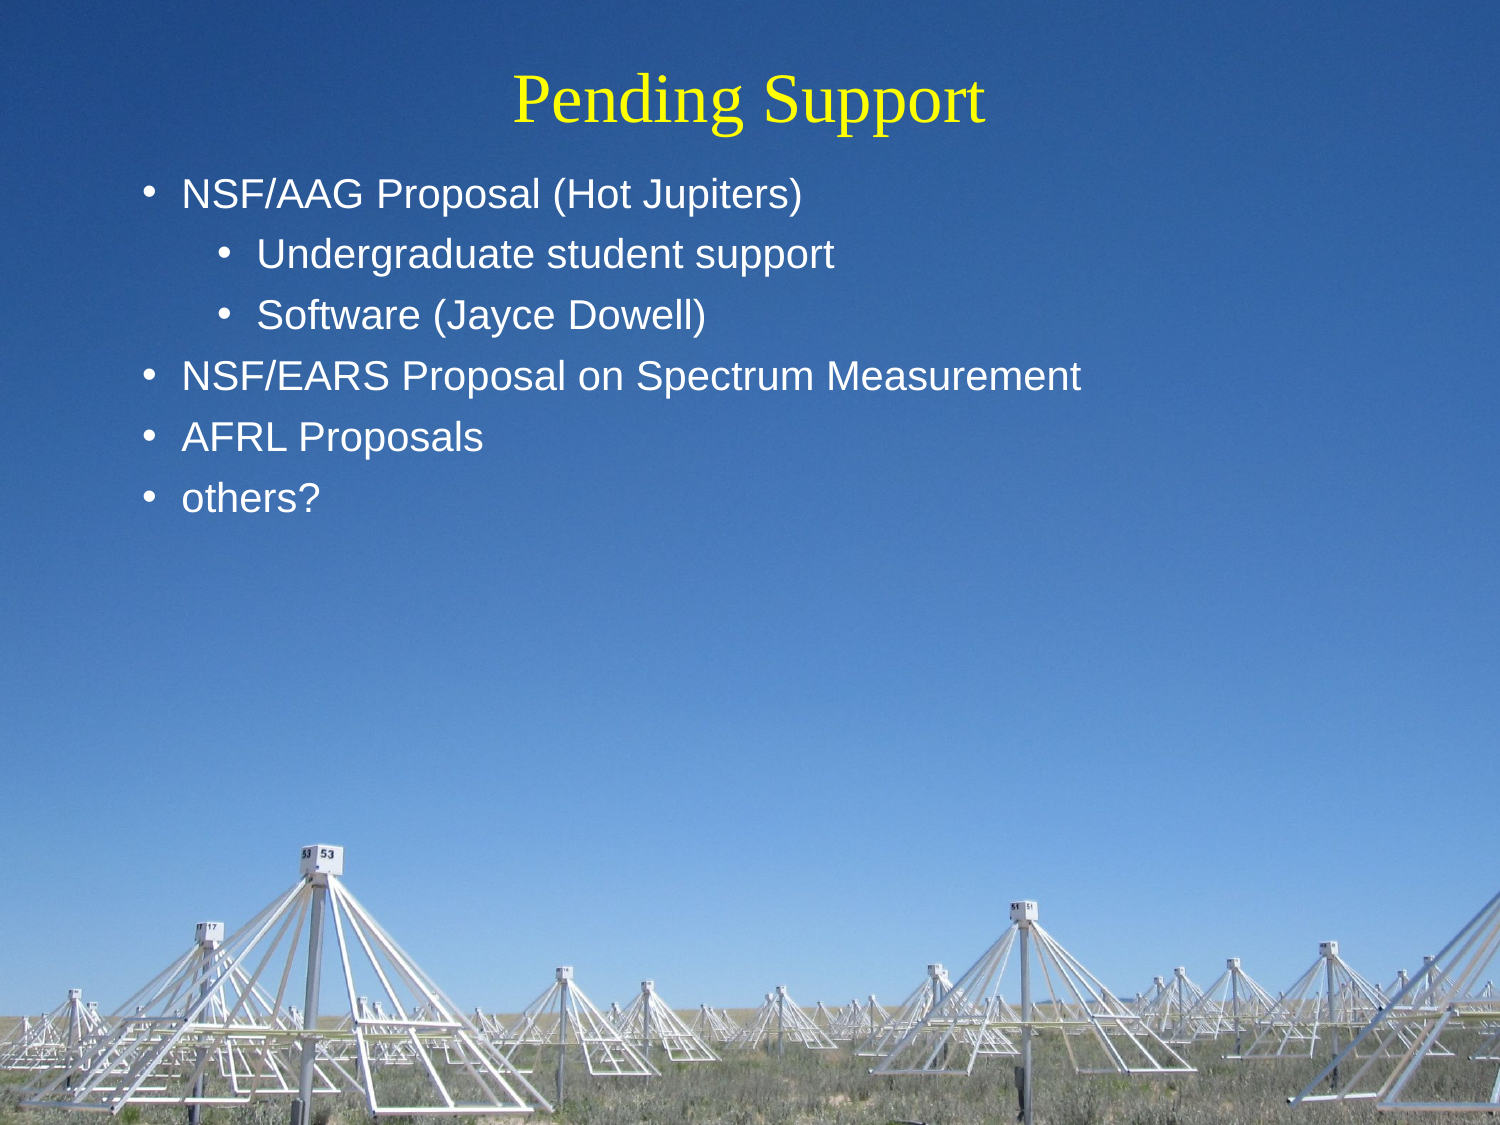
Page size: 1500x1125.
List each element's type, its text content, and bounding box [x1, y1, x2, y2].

title Pending Support [112, 0, 1388, 188]
text_box NSF/AAG Proposal (Hot Jupiters) Undergraduate student support Software (Jayce Dowell) NSF/EARS Proposal on Spectrum Measurement AFRL Proposals others? [137, 137, 1373, 550]
picture [0, 0, 1500, 1125]
